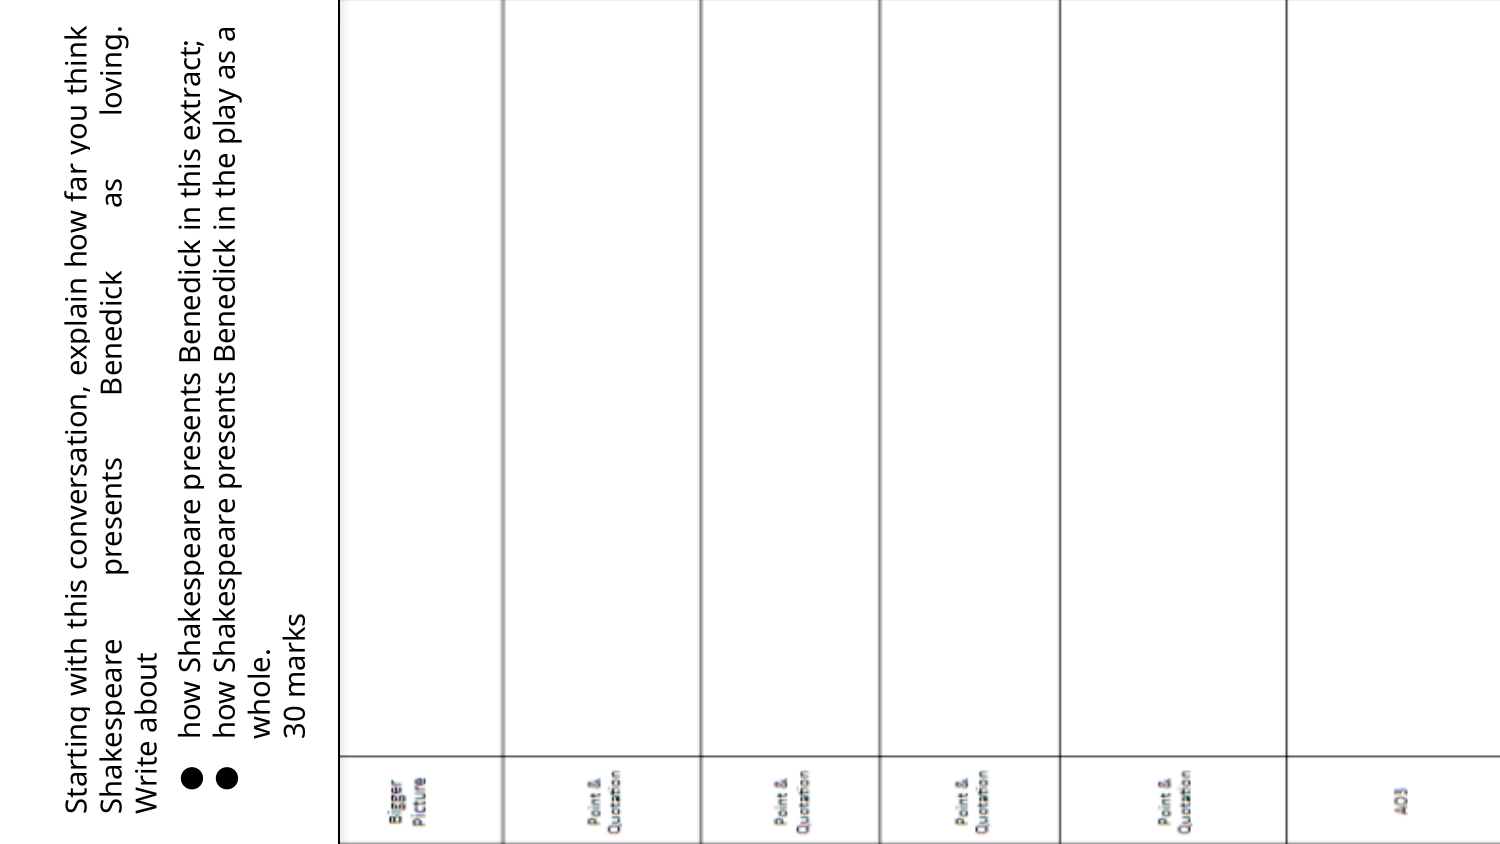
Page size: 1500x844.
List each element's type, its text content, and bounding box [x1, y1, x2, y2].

title Starting with this conversation, explain how far you think Shakespeare presents Benedick as loving. Write about how Shakespeare presents Benedick in this extract; how Shakespeare presents Benedick in the play as a whole. 30 marks [10, 11, 326, 830]
picture [340, 0, 1500, 844]
